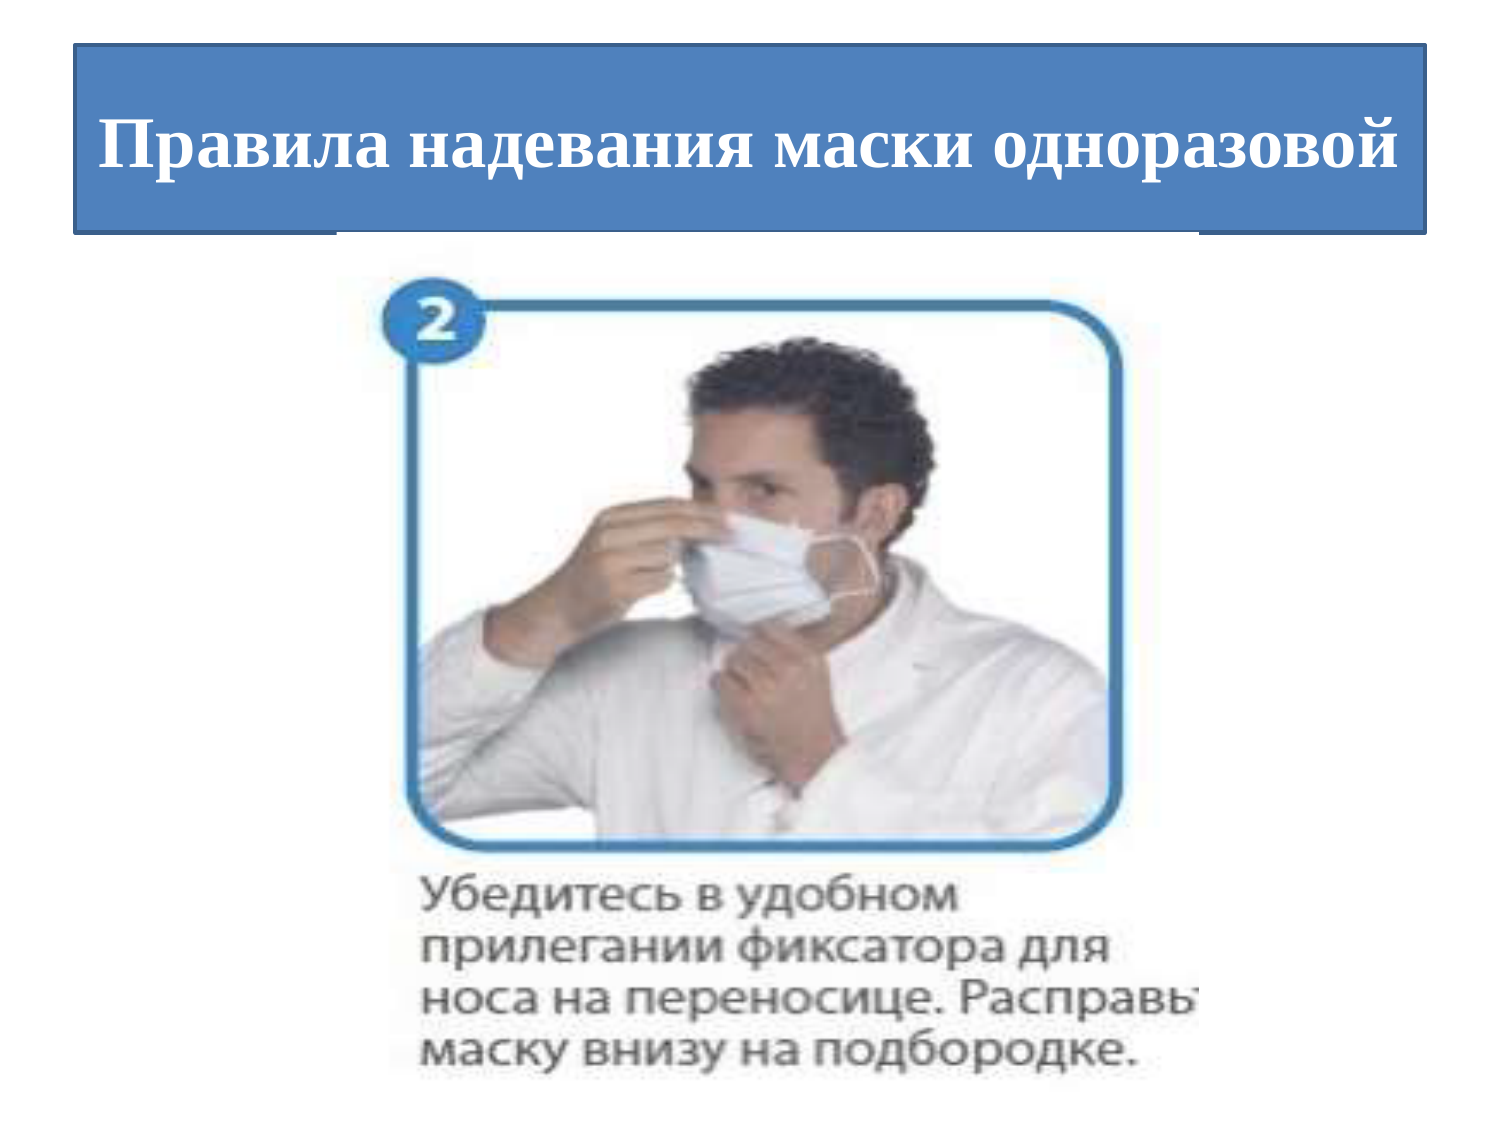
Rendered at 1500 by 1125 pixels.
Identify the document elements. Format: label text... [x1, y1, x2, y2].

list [336, 232, 1200, 1107]
title Правила надевания маски одноразовой [73, 43, 1427, 235]
